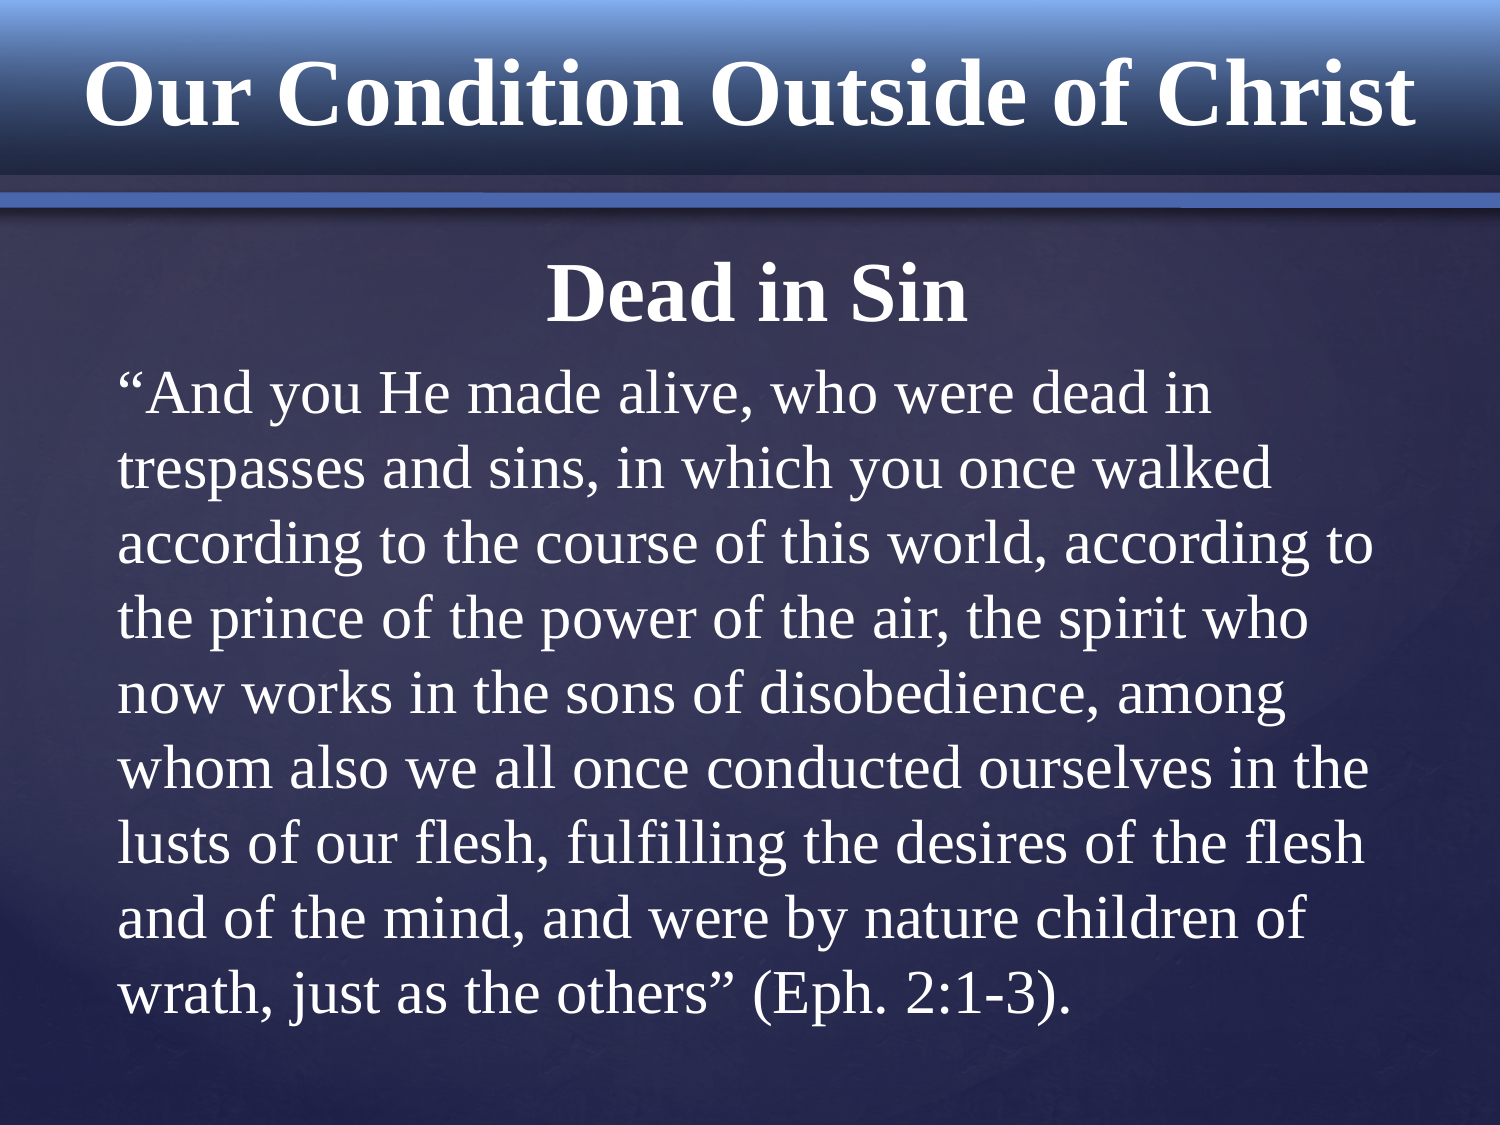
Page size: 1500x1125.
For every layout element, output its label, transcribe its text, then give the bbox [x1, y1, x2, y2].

title Our Condition Outside of Christ [0, 0, 1500, 175]
list Dead in Sin “And you He made alive, who were dead in trespasses and sins, in which you once walked according to the course of this world, according to the prince of the power of the air, the spirit who now works in the sons of disobedience, among whom also we all once conducted ourselves in the lusts of our flesh, fulfilling the desires of the flesh and of the mind, and were by nature children of wrath, just as the others” (Eph. 2:1-3). [99, 226, 1413, 1063]
